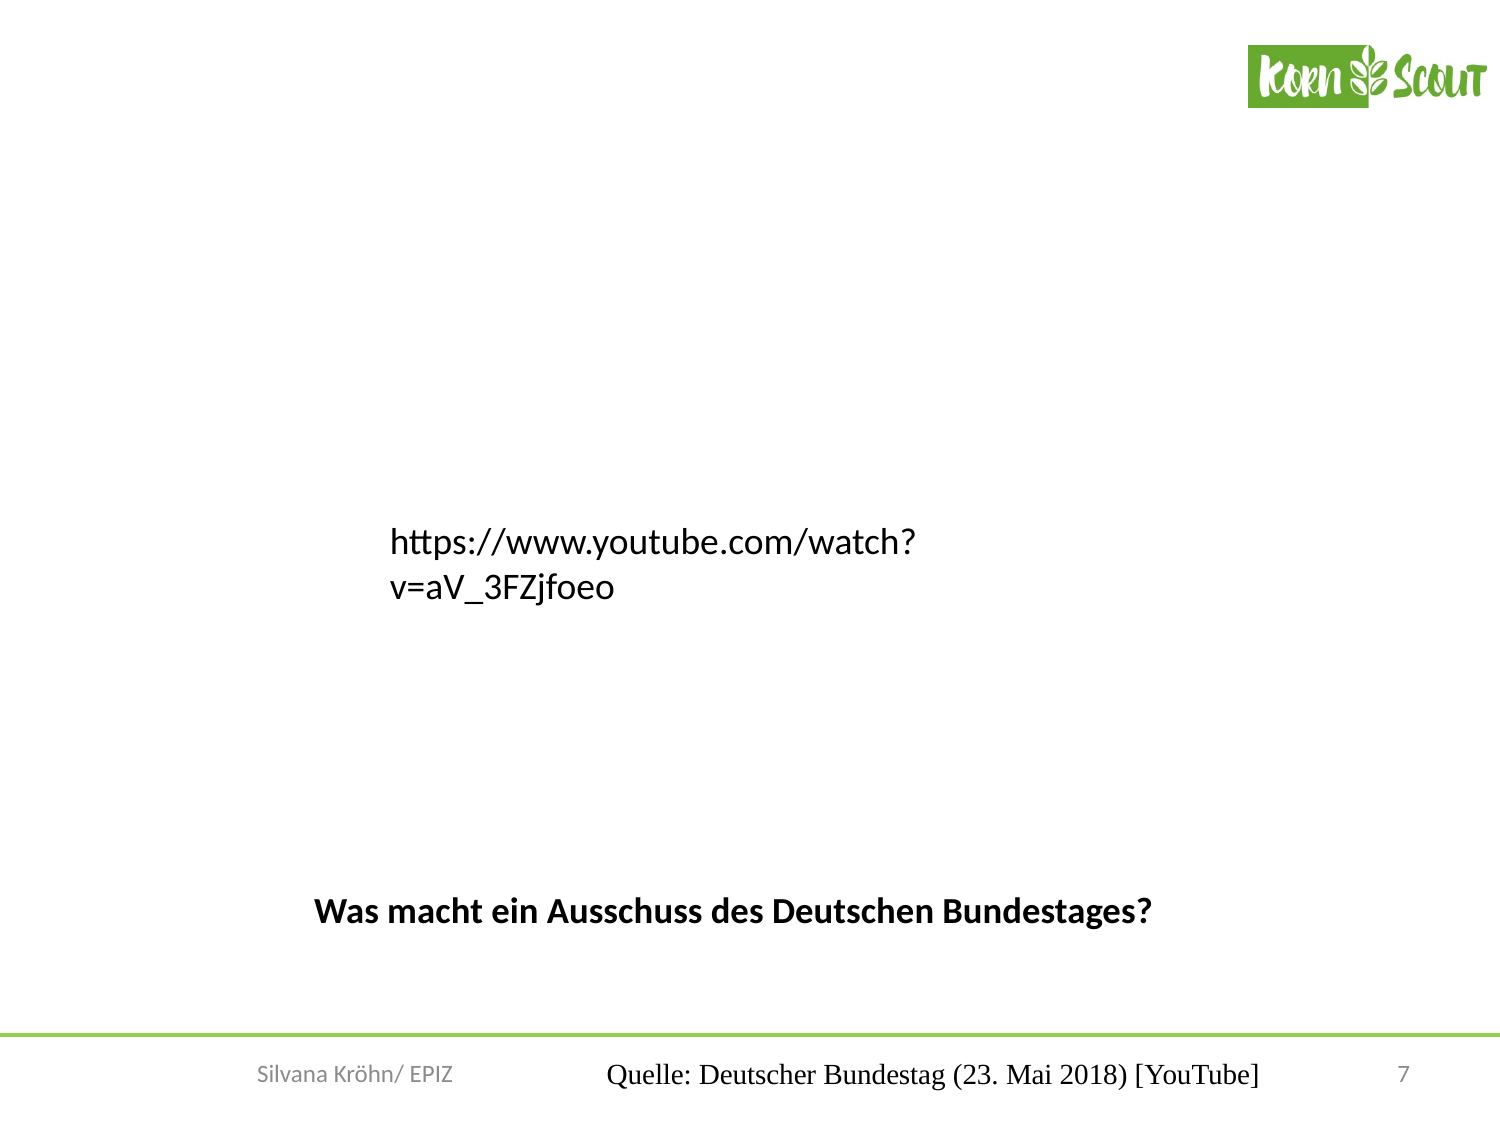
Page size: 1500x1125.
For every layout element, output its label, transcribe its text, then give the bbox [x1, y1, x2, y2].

footer Quelle: Deutscher Bundestag (23. Mai 2018) [YouTube] [537, 1042, 1329, 1103]
title Was macht ein Ausschuss des Deutschen Bundestages? [299, 845, 1200, 939]
slide_number 7 [1340, 1042, 1425, 1103]
text_box https://www.youtube.com/watch?v=aV_3FZjfoeo [374, 509, 1125, 615]
picture [1248, 45, 1487, 108]
